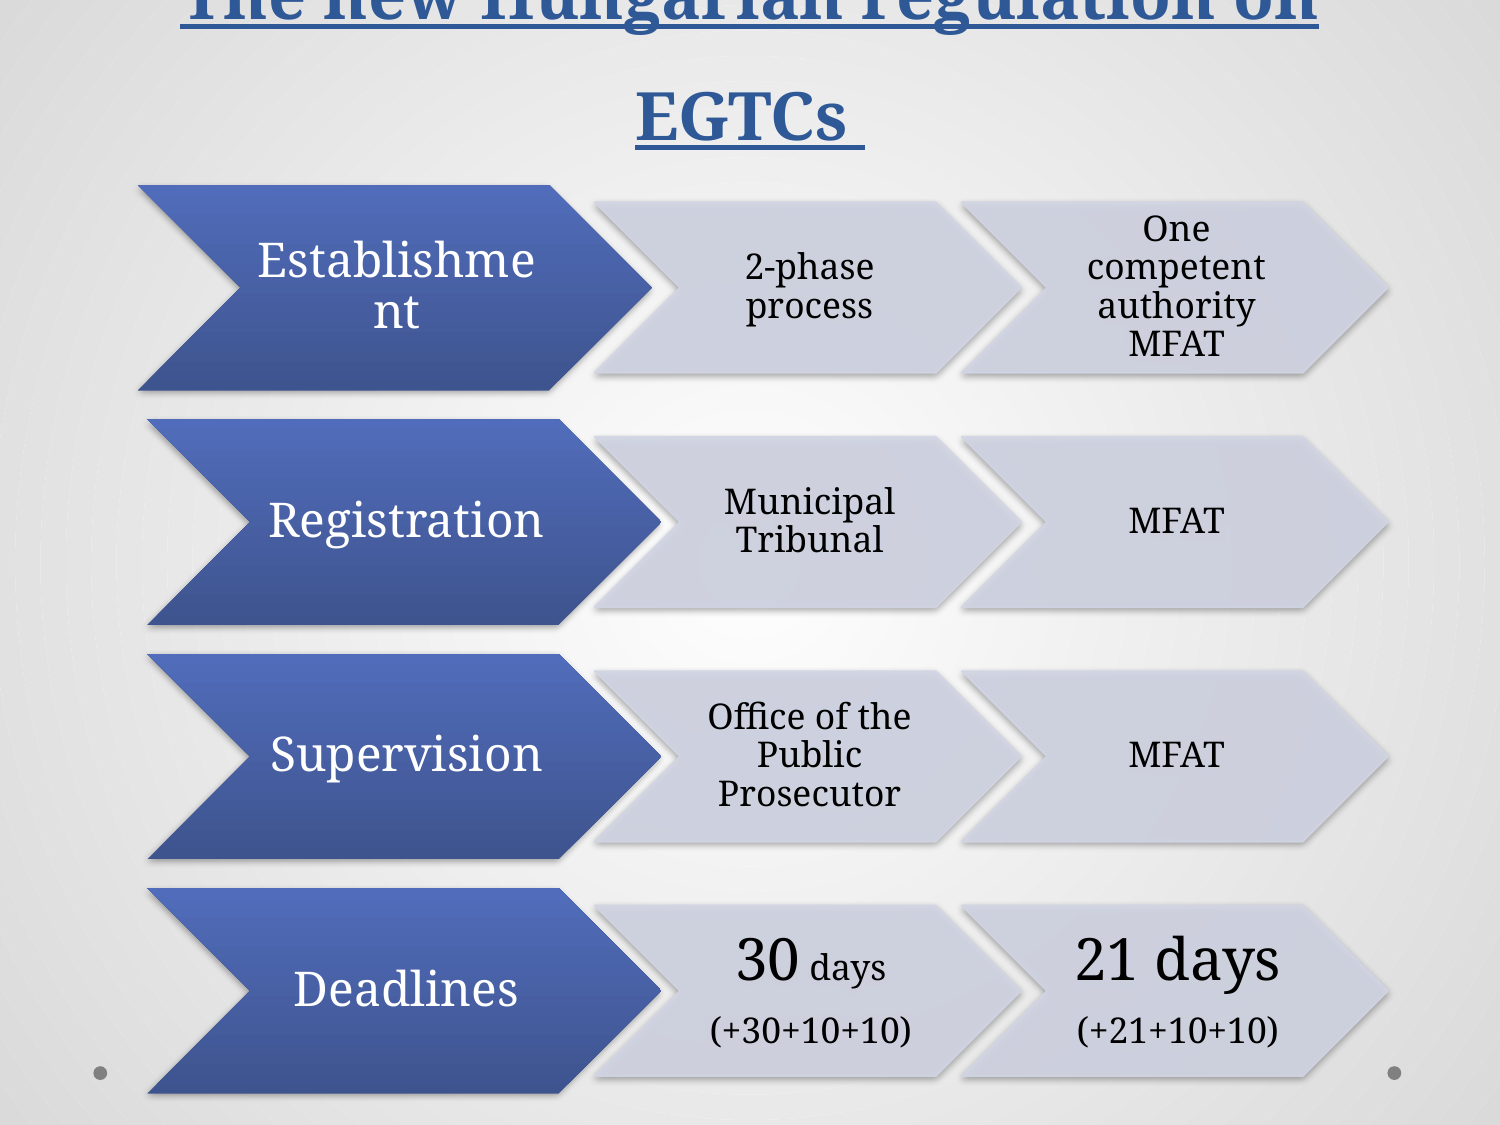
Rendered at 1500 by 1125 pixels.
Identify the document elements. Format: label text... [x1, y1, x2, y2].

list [64, 184, 1471, 1095]
title The new Hungarian regulation on EGTCs [75, 54, 1425, 161]
